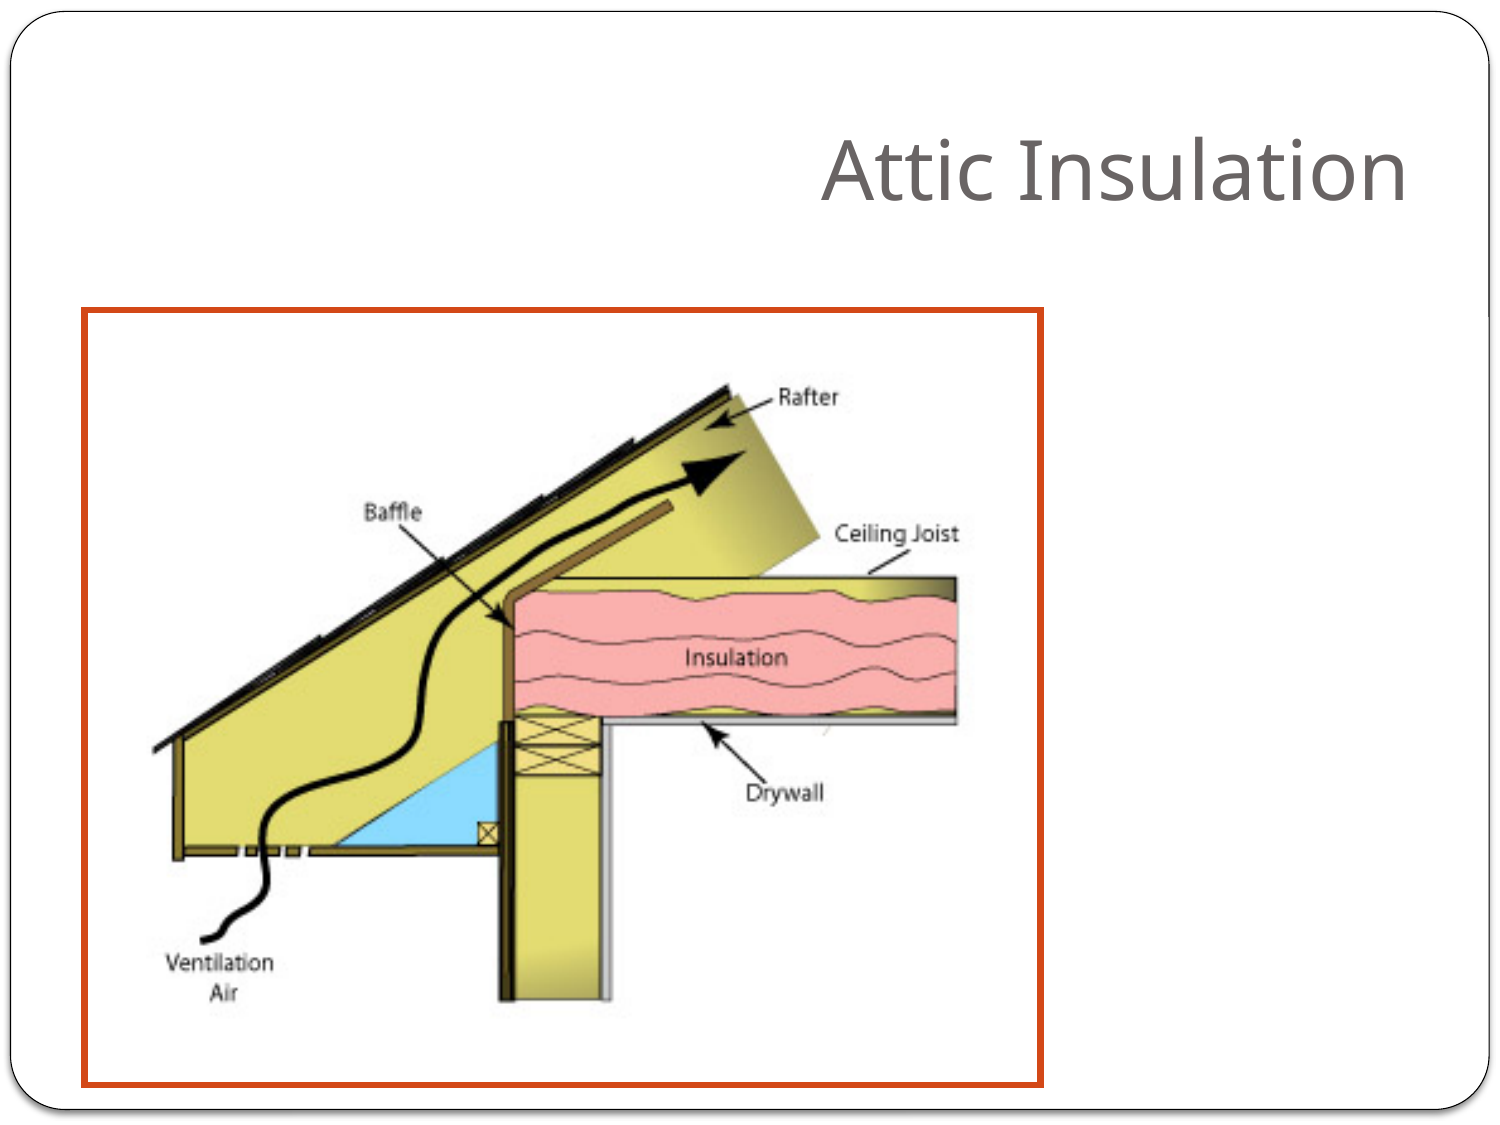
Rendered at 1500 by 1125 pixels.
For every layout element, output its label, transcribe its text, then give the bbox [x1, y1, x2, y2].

title Attic Insulation [150, 45, 1425, 233]
picture [87, 313, 1038, 1083]
